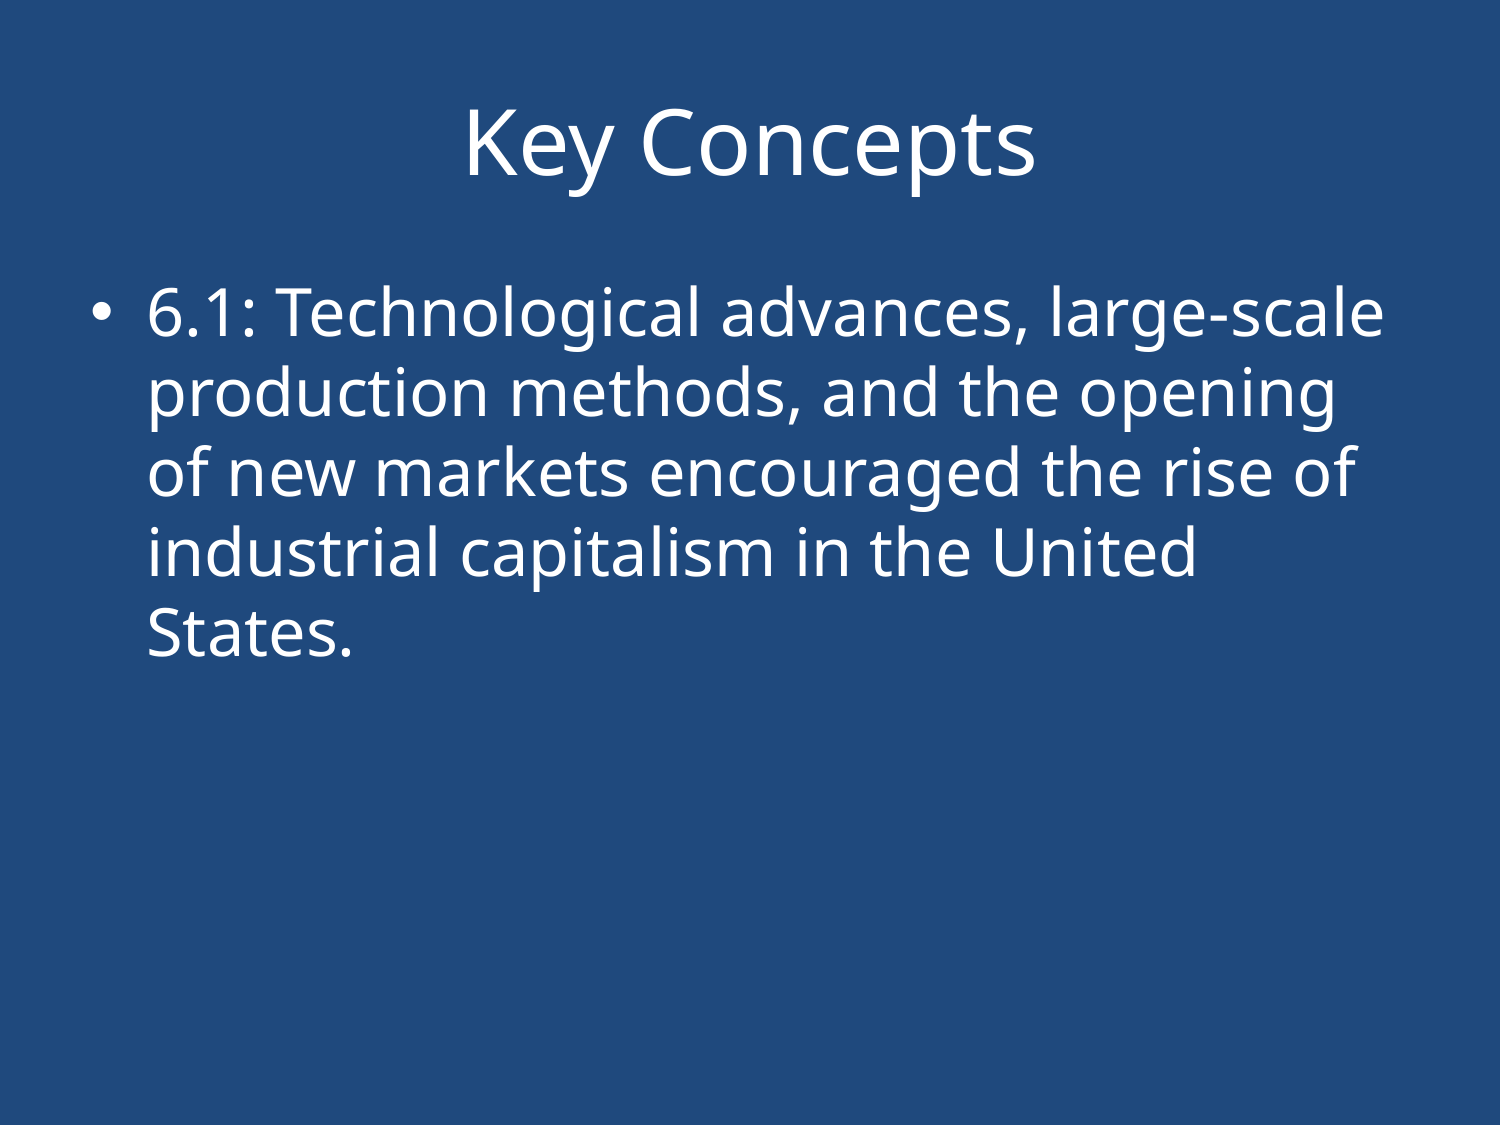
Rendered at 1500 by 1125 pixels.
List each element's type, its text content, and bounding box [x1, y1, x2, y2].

list 6.1: Technological advances, large-scale production methods, and the opening of new markets encouraged the rise of industrial capitalism in the United States. [75, 262, 1425, 1005]
title Key Concepts [75, 45, 1425, 233]
